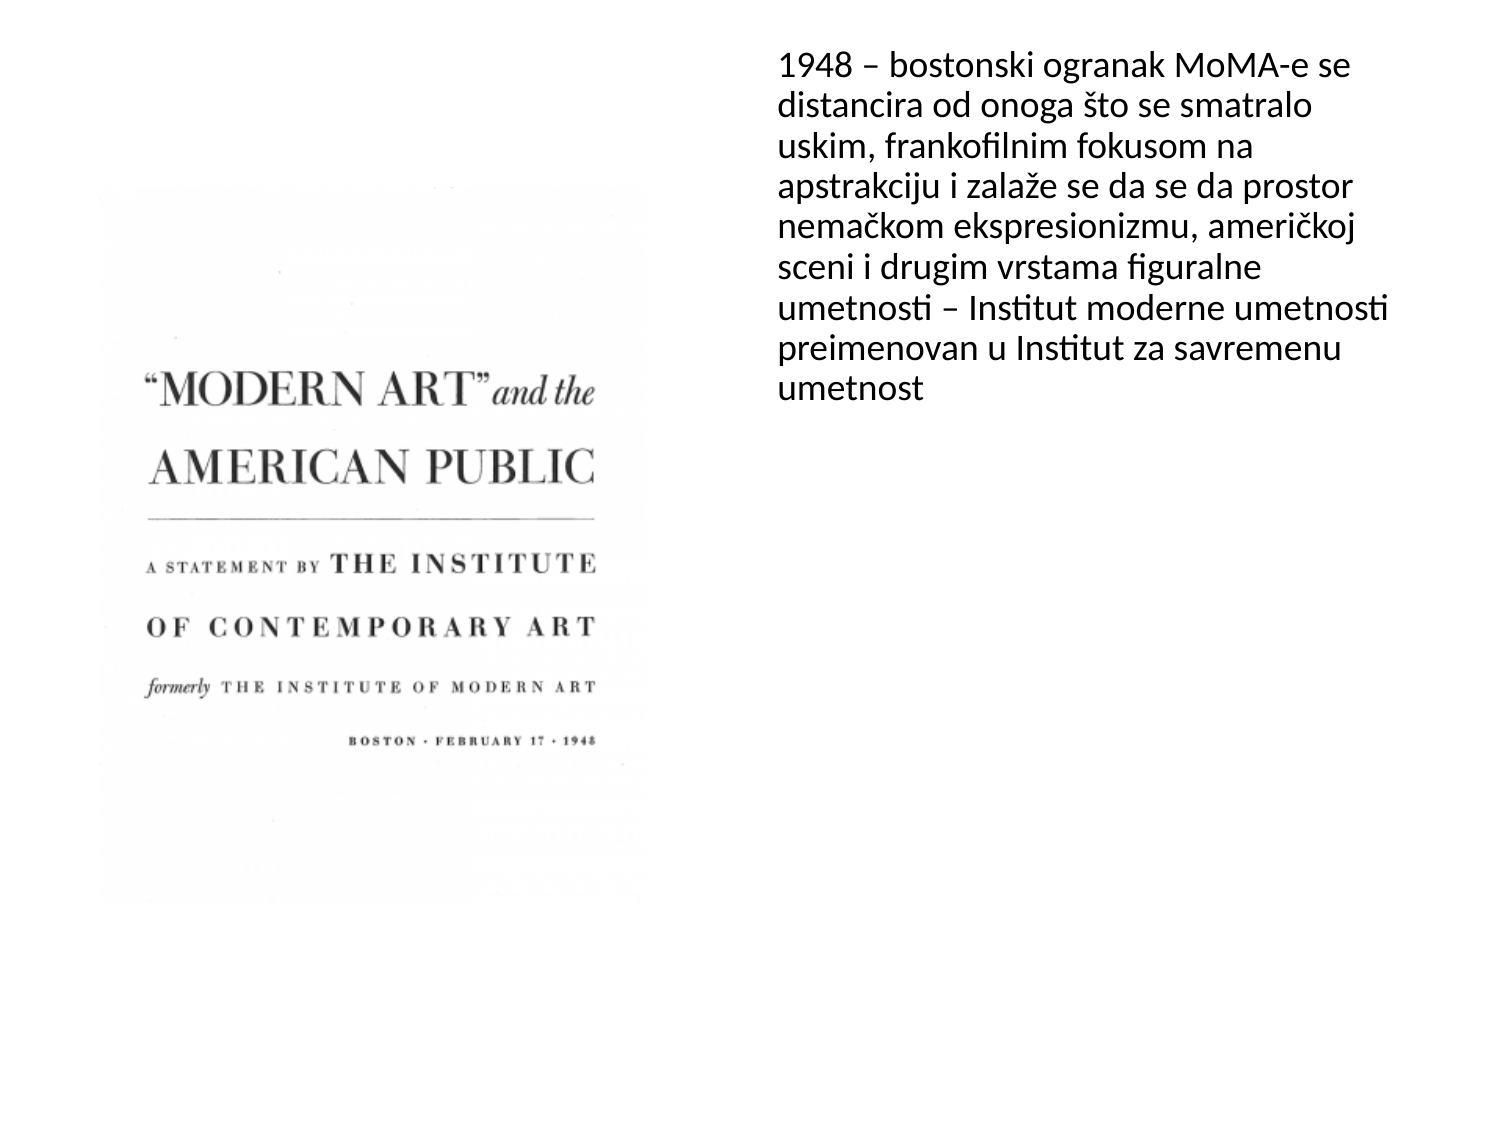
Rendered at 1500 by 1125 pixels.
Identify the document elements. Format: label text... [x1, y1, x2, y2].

text_box 1948 – bostonski ogranak MoMA-e se distancira od onoga što se smatralo uskim, frankofilnim fokusom na apstrakciju i zalaže se da se da prostor nemačkom ekspresionizmu, američkoj sceni i drugim vrstama figuralne umetnosti – Institut moderne umetnosti preimenovan u Institut za savremenu umetnost [762, 37, 1413, 417]
picture [99, 187, 647, 905]
